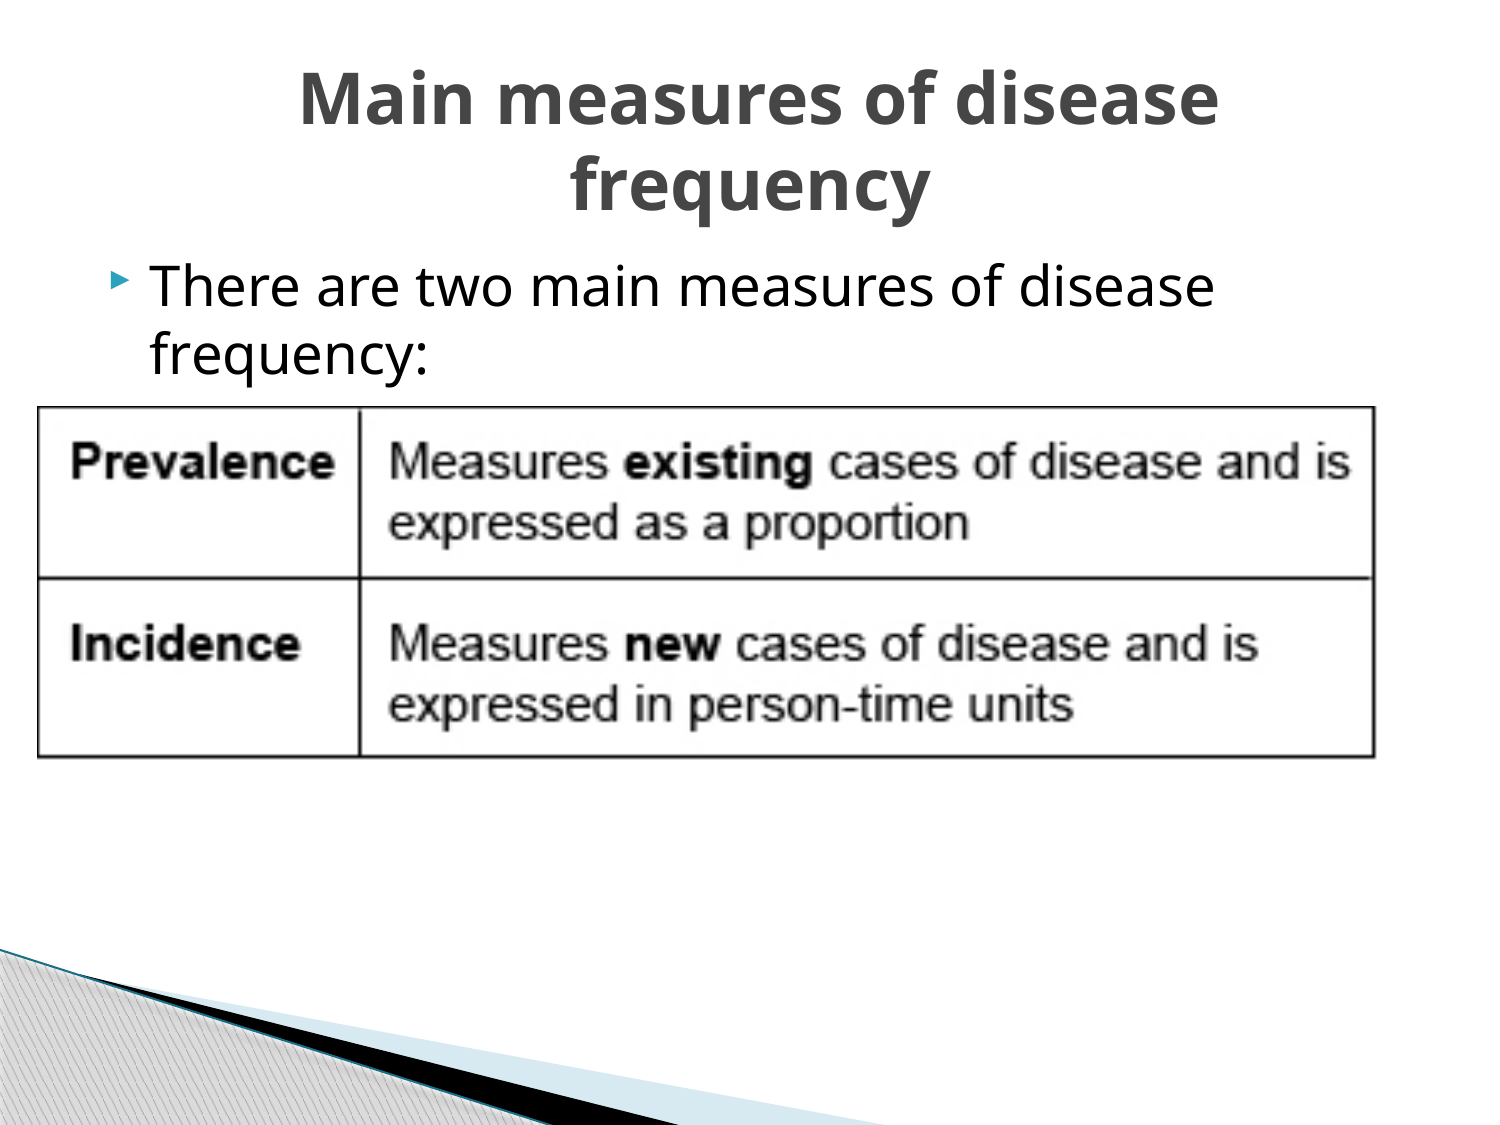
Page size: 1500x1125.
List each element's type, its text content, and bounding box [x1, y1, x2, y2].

list There are two main measures of disease frequency: [75, 243, 1425, 986]
picture [37, 406, 1380, 763]
title Main measures of disease frequency [75, 45, 1425, 233]
